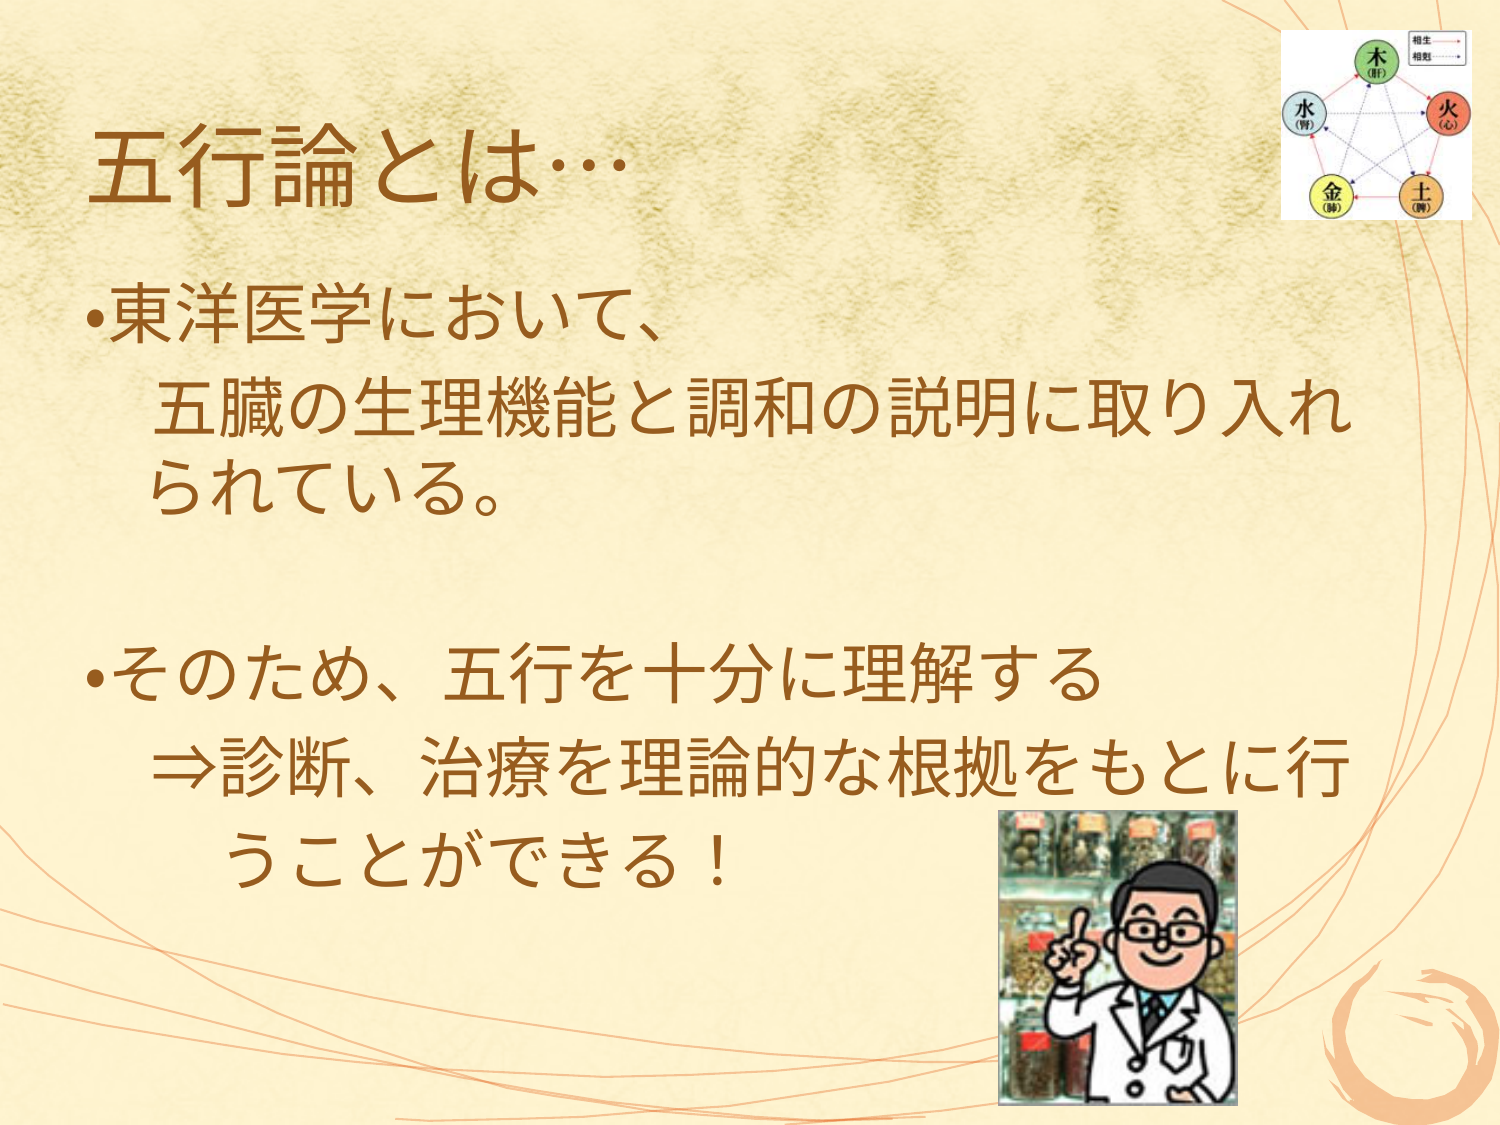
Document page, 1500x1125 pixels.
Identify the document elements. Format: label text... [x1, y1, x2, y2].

picture [997, 809, 1238, 1107]
picture [1280, 30, 1473, 221]
list ・東洋医学において、 五臓の生理機能と調和の説明に取り入れられている。 ・そのため、五行を十分に理解する ⇒診断、治療を理論的な根拠をもとに行 うことができる！ [70, 264, 1421, 1034]
title 五行論とは… [70, 70, 1421, 258]
